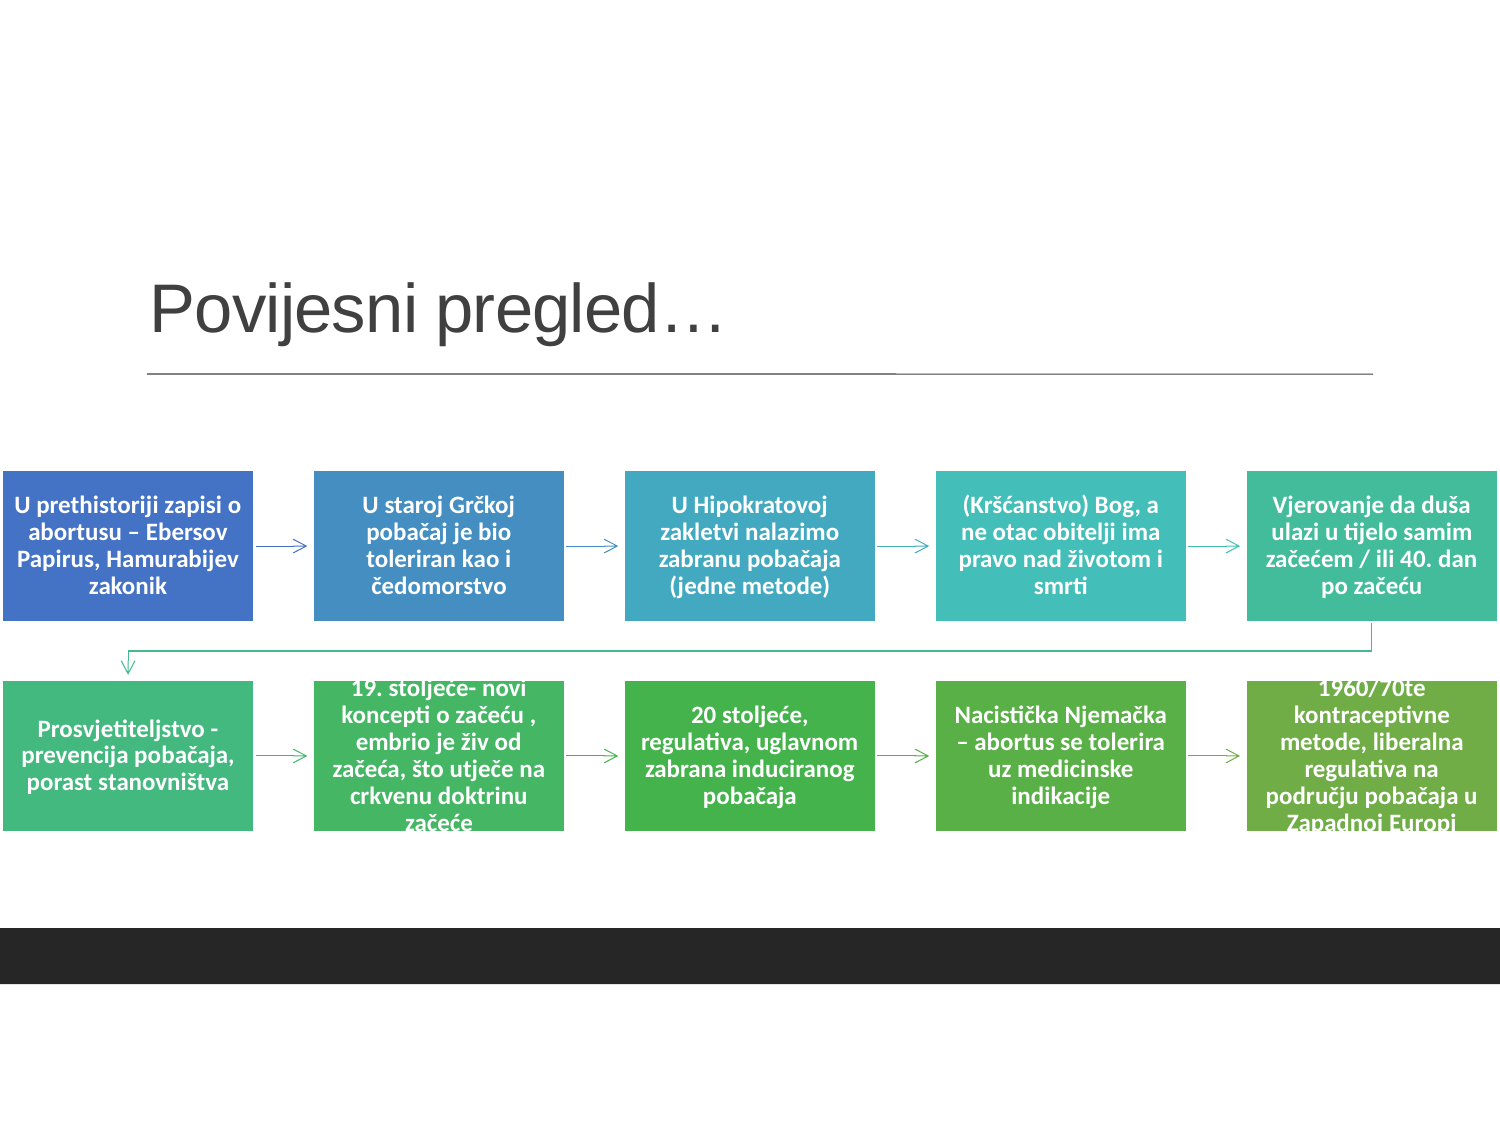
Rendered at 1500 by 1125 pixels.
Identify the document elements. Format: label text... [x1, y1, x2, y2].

text_box [0, 140, 1500, 374]
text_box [0, 374, 1500, 929]
text_box [0, 929, 1500, 985]
text_box Povijesni pregled… [134, 175, 1373, 355]
